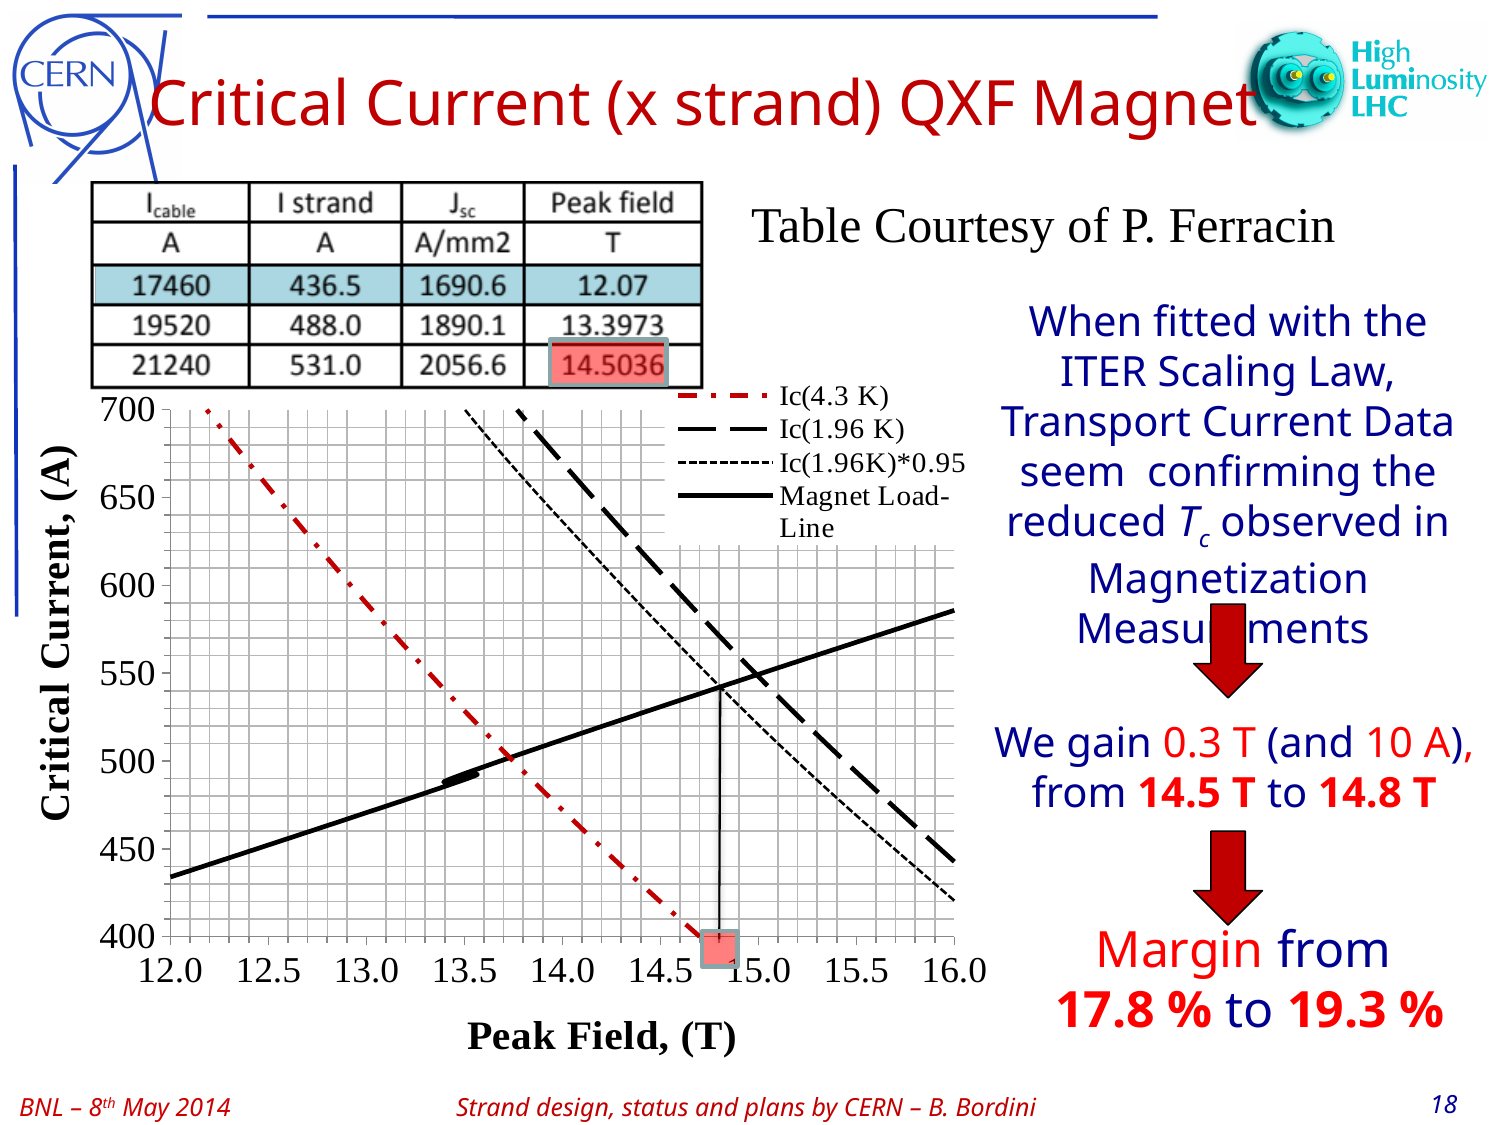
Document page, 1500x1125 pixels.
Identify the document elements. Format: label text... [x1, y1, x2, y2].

picture [0, 11, 809, 415]
picture [1276, 21, 1487, 142]
text_box Table Courtesy of P. Ferracin [812, 185, 1467, 261]
text_box [1193, 831, 1263, 925]
chart [18, 366, 1022, 1071]
text_box We gain 0.3 T (and 10 A), from 14.5 T to 14.8 T [1026, 708, 1500, 823]
text_box Margin from 17.8 % to 19.3 % [1026, 910, 1500, 1046]
footer Strand design, status and plans by CERN – B. Bordini [0, 1083, 1500, 1125]
text_box When fitted with the ITER Scaling Law, Transport Current Data seem confirming the reduced Tc observed in Magnetization Measurements [966, 287, 1490, 660]
title Critical Current (x strand) QXF Magnet [133, 19, 1276, 181]
text_box [1193, 604, 1263, 698]
